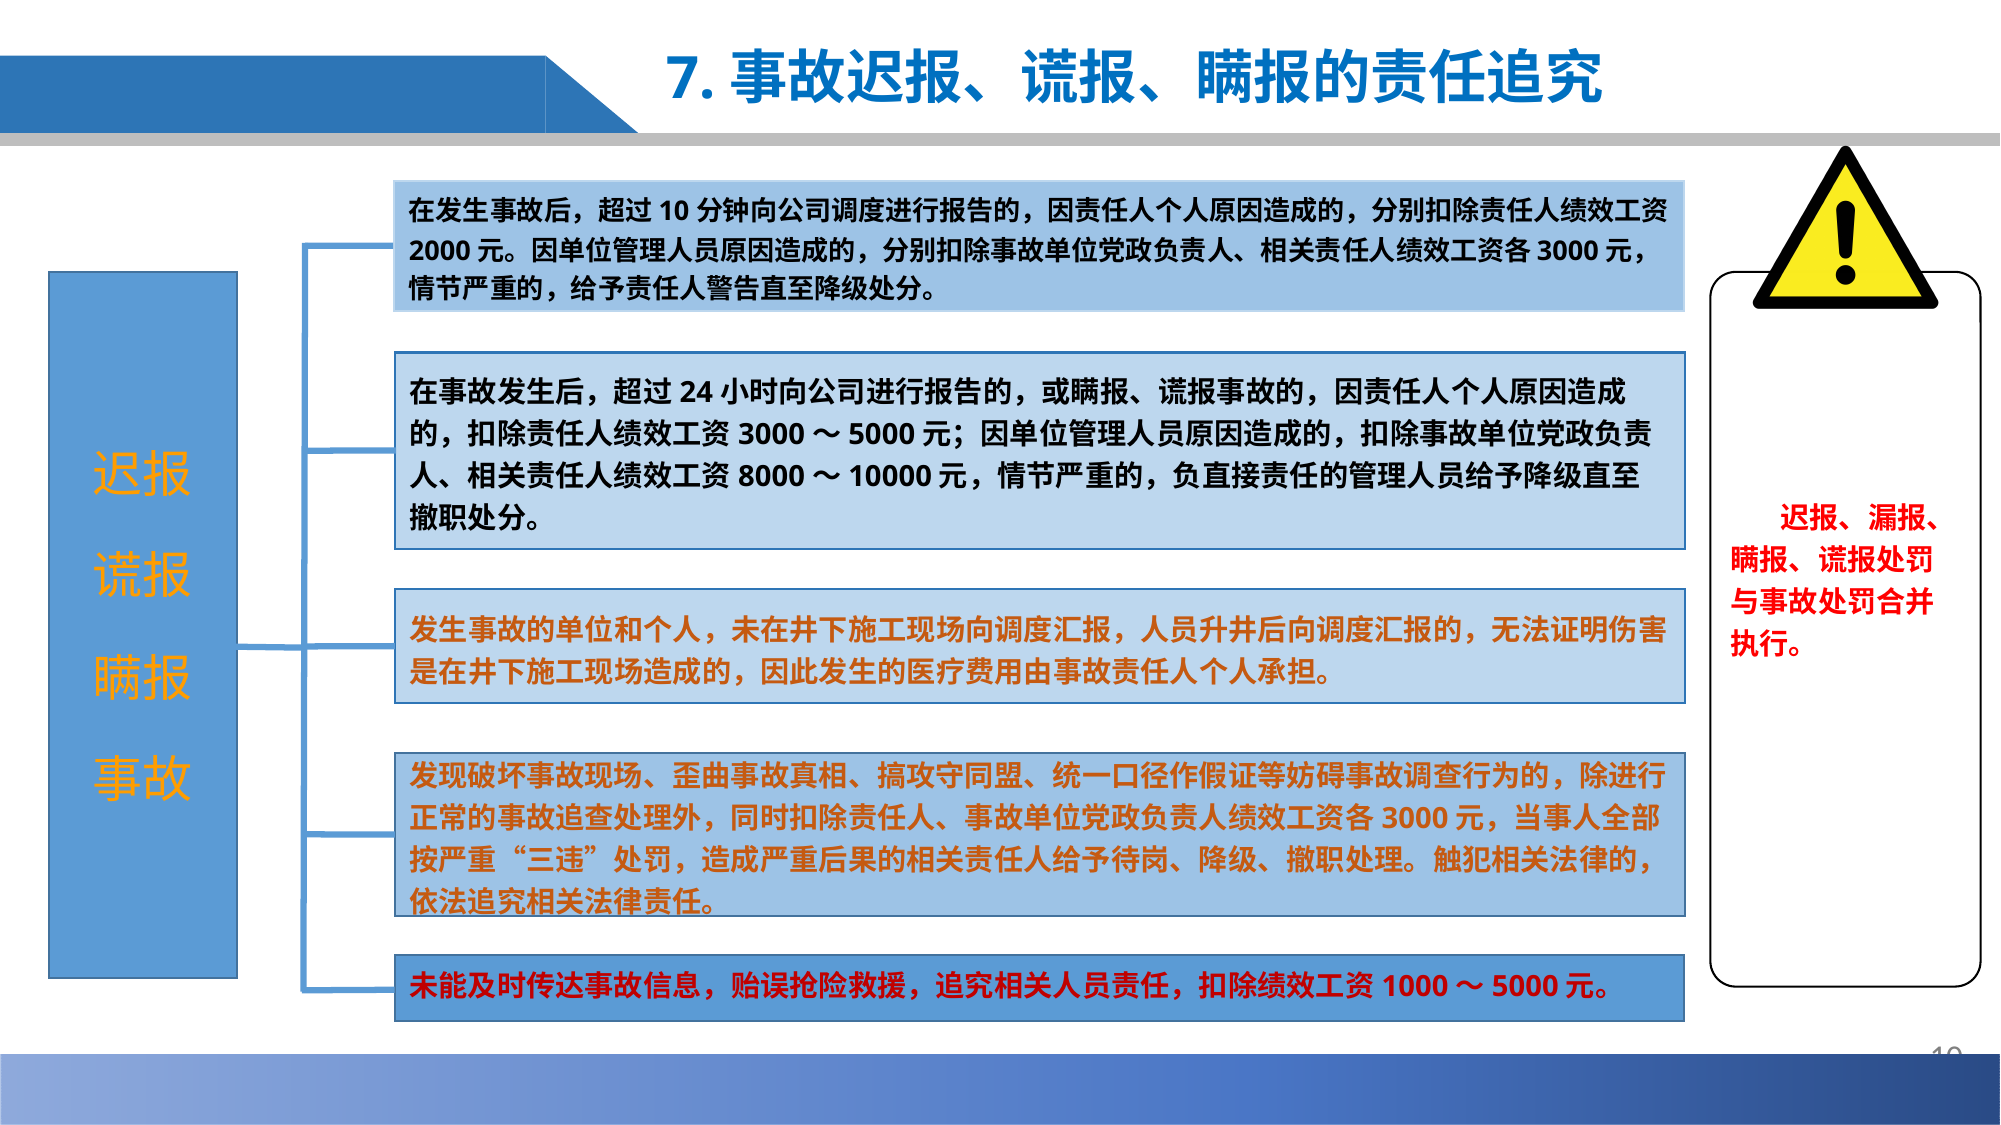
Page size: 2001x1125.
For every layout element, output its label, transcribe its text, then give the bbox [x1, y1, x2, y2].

text_box [0, 1054, 2000, 1125]
text_box 未能及时传达事故信息，贻误抢险救援，追究相关人员责任，扣除绩效工资1000～5000元。 [394, 954, 1685, 1022]
text_box 迟报、漏报、瞒报、谎报处罚与事故处罚合并执行。 [1730, 492, 1961, 695]
text_box 发生事故的单位和个人，未在井下施工现场向调度汇报，人员升井后向调度汇报的，无法证明伤害是在井下施工现场造成的，因此发生的医疗费用由事故责任人个人承担。 [394, 589, 1685, 704]
text_box 迟报 谎报 瞒报 事故 [48, 271, 238, 979]
text_box 在发生事故后，超过10分钟向公司调度进行报告的，因责任人个人原因造成的，分别扣除责任人绩效工资 2000元。因单位管理人员原因造成的，分别扣除事故单位党政负责人、相关责任人绩效工资各3000元，情节严重的，给予责任人警告直至降级处分。 [394, 180, 1685, 311]
text_box 在事故发生后，超过24小时向公司进行报告的，或瞒报、谎报事故的，因责任人个人原因造成的，扣除责任人绩效工资3000～5000元；因单位管理人员原因造成的，扣除事故单位党政负责人、相关责任人绩效工资8000～10000元，情节严重的，负直接责任的管理人员给予降级直至撤职处分。 [394, 352, 1685, 549]
text_box [0, 55, 545, 134]
text_box 7.事故迟报、谎报、瞒报的责任追究 [651, 32, 1731, 118]
picture [1705, 85, 1986, 367]
text_box [1709, 367, 1982, 988]
text_box [545, 55, 642, 136]
text_box 发现破坏事故现场、歪曲事故真相、搞攻守同盟、统一口径作假证等妨碍事故调查行为的，除进行正常的事故追查处理外，同时扣除责任人、事故单位党政负责人绩效工资各3000元，当事人全部按严重“三违”处罚，造成严重后果的相关责任人给予待岗、降级、撤职处理。触犯相关法律的，依法追究相关法律责任。 [394, 752, 1686, 917]
